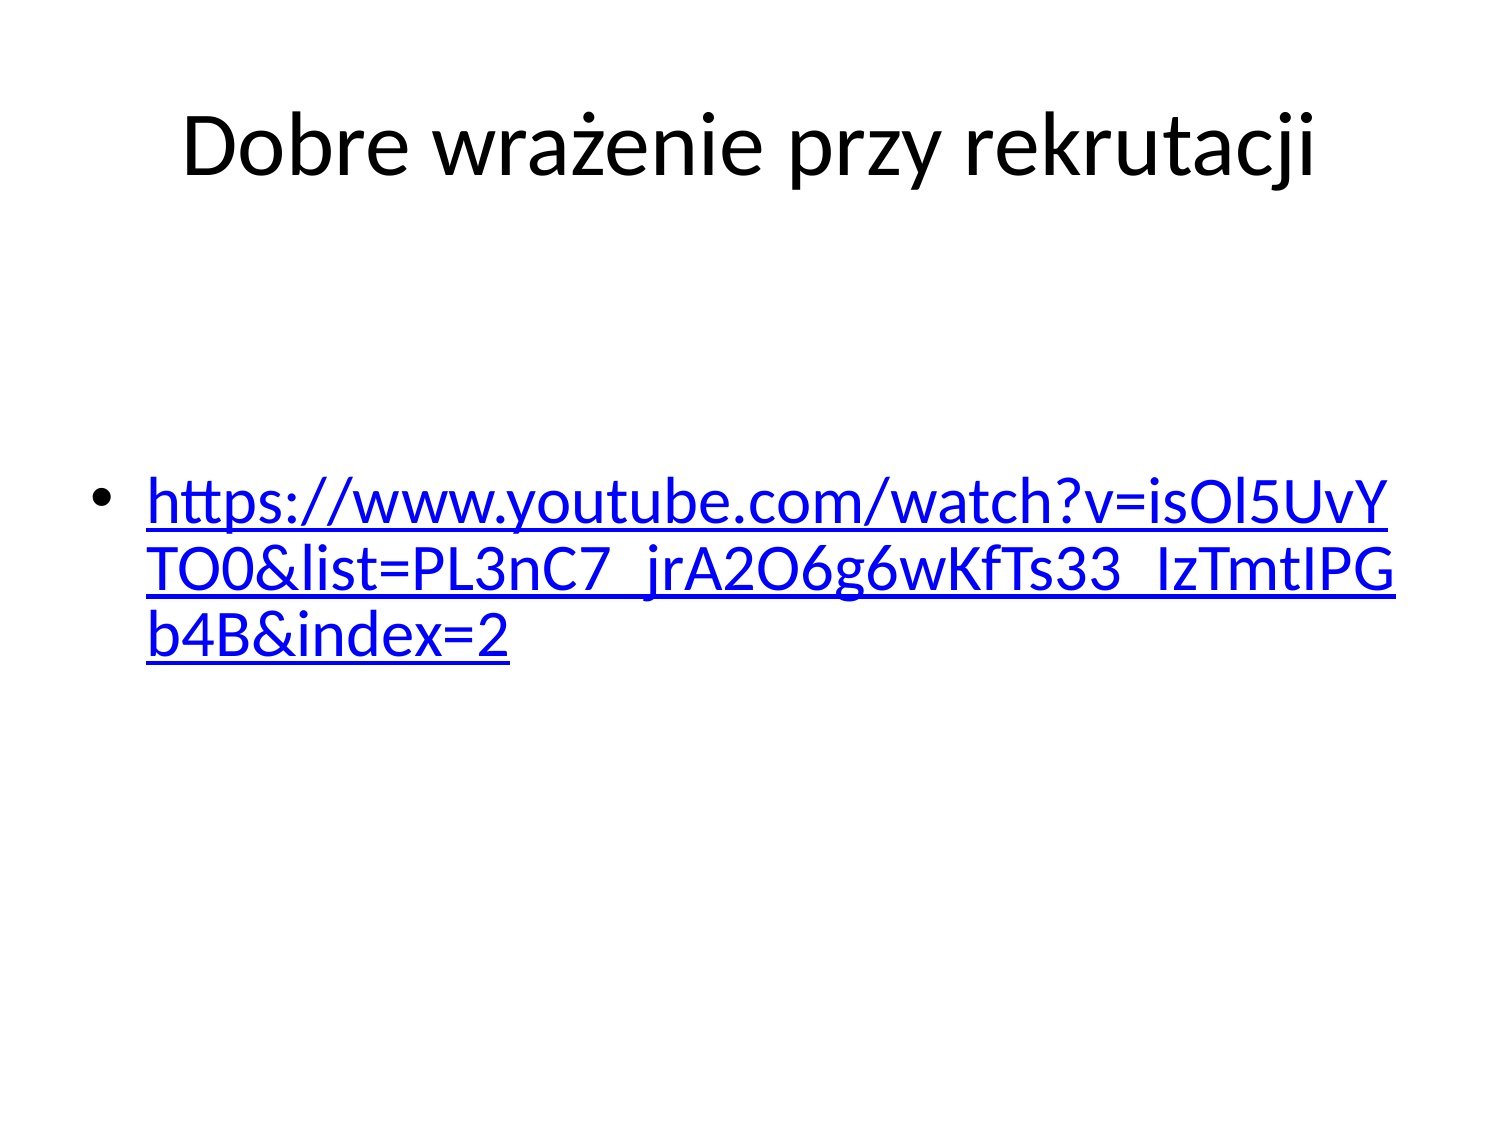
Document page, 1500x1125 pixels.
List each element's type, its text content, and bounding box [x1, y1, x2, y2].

title Dobre wrażenie przy rekrutacji [75, 45, 1425, 233]
list https://www.youtube.com/watch?v=isOl5UvYTO0&list=PL3nC7_jrA2O6g6wKfTs33_IzTmtIPGb4B&index=2 [75, 262, 1425, 1005]
